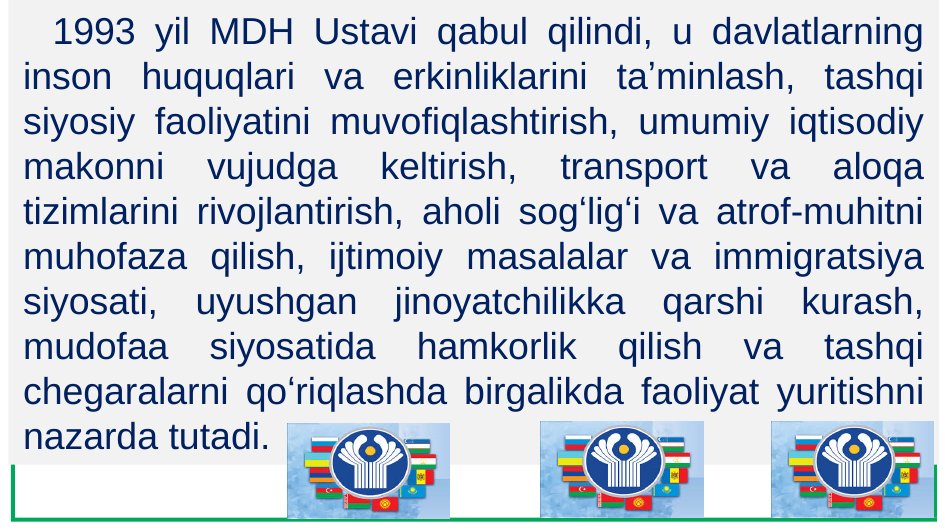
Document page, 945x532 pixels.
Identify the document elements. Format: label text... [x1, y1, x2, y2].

picture [540, 421, 704, 518]
text_box 1993 yil MDH Ustavi qabul qilindi, u davlatlarning inson huquqlari va erkinliklarini taʼminlash, tashqi siyosiy faoliyatini muvofiqlashtirish, umumiy iqtisodiy makonni vujudga keltirish, transport va aloqa tizimlarini rivojlantirish, aholi sogʻligʻi va atrof-muhitni muhofaza qilish, ijtimoiy masalalar va immigratsiya siyosati, uyushgan jinoyatchilikka qarshi kurash, mudofaa siyosatida hamkorlik qilish va tashqi chegaralarni qoʻriqlashda birgalikda faoliyat yuritishni nazarda tutadi. [8, 0, 939, 465]
picture [771, 421, 934, 518]
picture [286, 422, 450, 520]
